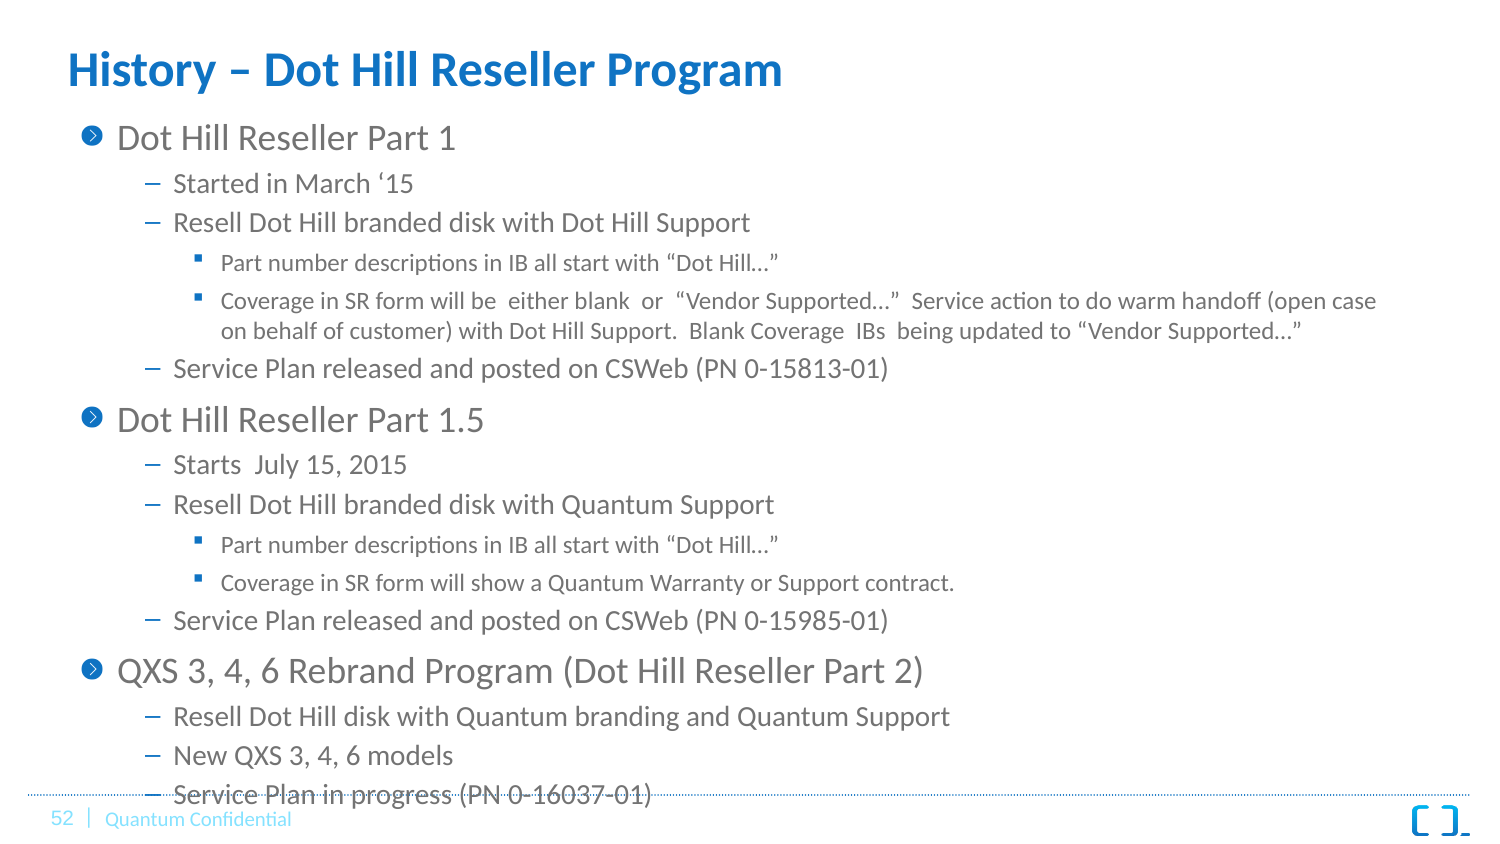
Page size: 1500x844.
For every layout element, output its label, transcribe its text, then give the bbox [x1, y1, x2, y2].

list Dot Hill Reseller Part 1 Started in March ‘15 Resell Dot Hill branded disk with Dot Hill Support Part number descriptions in IB all start with “Dot Hill…” Coverage in SR form will be either blank or “Vendor Supported…” Service action to do warm handoff (open case on behalf of customer) with Dot Hill Support. Blank Coverage IBs being updated to “Vendor Supported…” Service Plan released and posted on CSWeb (PN 0-15813-01) Dot Hill Reseller Part 1.5 Starts July 15, 2015 Resell Dot Hill branded disk with Quantum Support Part number descriptions in IB all start with “Dot Hill…” Coverage in SR form will show a Quantum Warranty or Support contract. Service Plan released and posted on CSWeb (PN 0-15985-01) QXS 3, 4, 6 Rebrand Program (Dot Hill Reseller Part 2) Resell Dot Hill disk with Quantum branding and Quantum Support New QXS 3, 4, 6 models Service Plan in progress (PN 0-16037-01) [64, 105, 1413, 693]
title History – Dot Hill Reseller Program [52, 31, 1413, 111]
picture [79, 404, 105, 430]
picture [79, 123, 105, 148]
picture [1412, 805, 1470, 836]
picture [79, 656, 105, 682]
